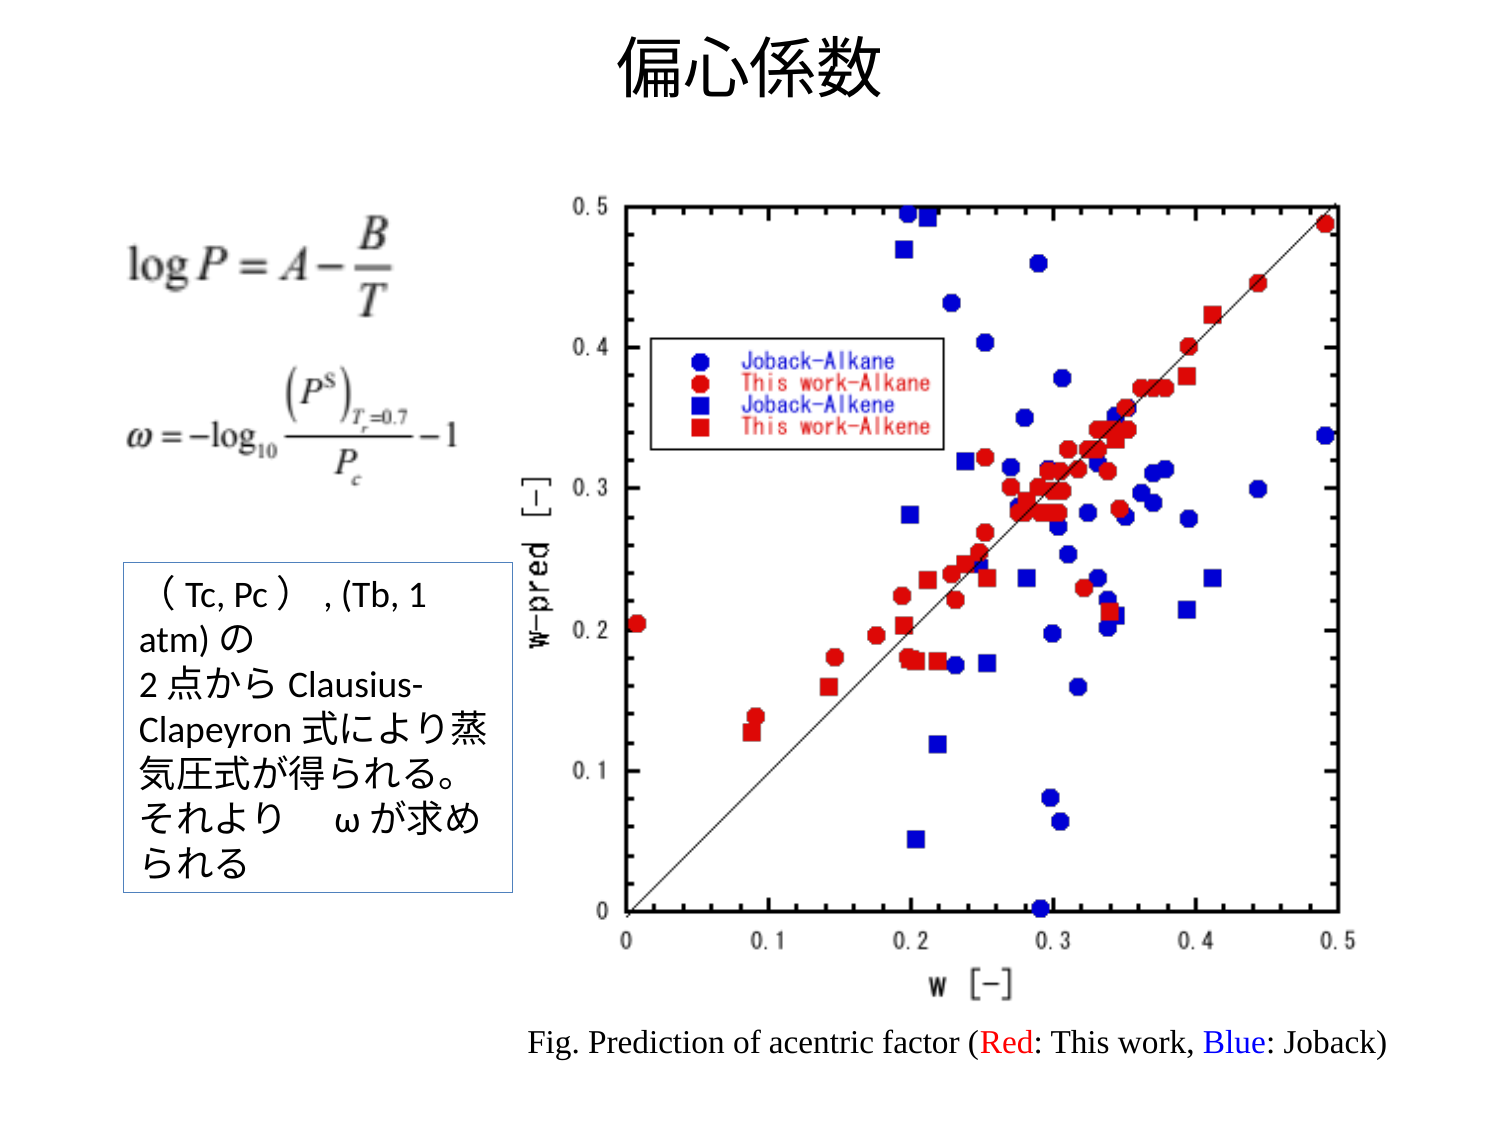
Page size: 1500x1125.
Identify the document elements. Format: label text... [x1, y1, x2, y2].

picture [512, 156, 1399, 1013]
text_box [123, 361, 462, 491]
text_box 偏心係数 [0, 0, 1500, 133]
text_box （Tc, Pc）, (Tb, 1 atm)の 2点からClausius- Clapeyron式により蒸気圧式が得られる。それより ωが求められる [123, 562, 507, 893]
text_box Fig. Prediction of acentric factor (Red: This work, Blue: Joback) [512, 1012, 1469, 1068]
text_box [122, 195, 398, 328]
